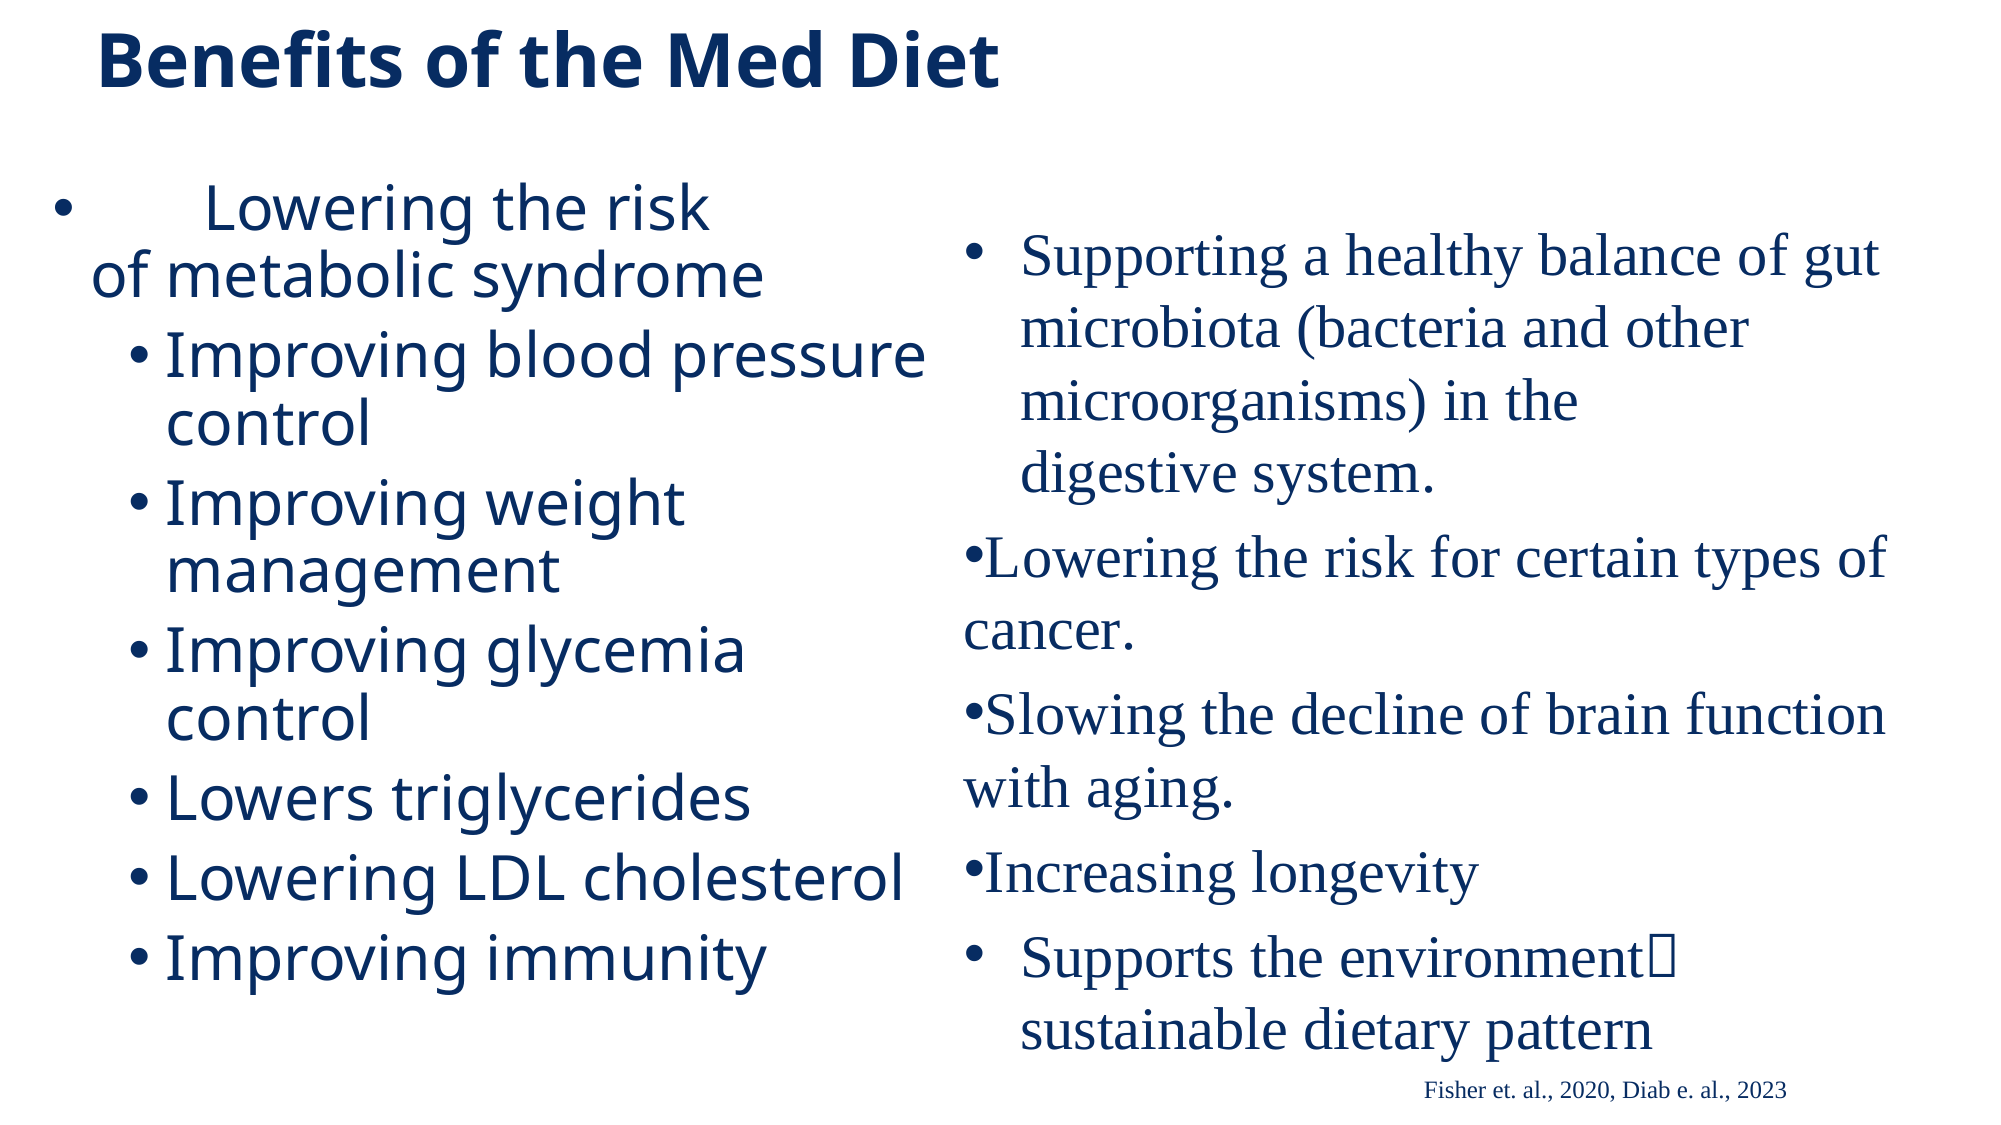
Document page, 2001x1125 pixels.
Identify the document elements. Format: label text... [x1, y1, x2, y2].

text_box Lowering the risk of metabolic syndrome Improving blood pressure control Improving weight management Improving glycemia control Lowers triglycerides Lowering LDL cholesterol Improving immunity [0, 315, 949, 1015]
title Benefits of the Med Diet [80, 0, 1806, 172]
text_box Fisher et. al., 2020, Diab e. al., 2023 [1409, 1066, 1803, 1111]
text_box Supporting a healthy balance of gut microbiota (bacteria and other microorganisms) in the digestive system. Lowering the risk for certain types of cancer. Slowing the decline of brain function with aging. Increasing longevity Supports the environment sustainable dietary pattern [948, 207, 1966, 822]
